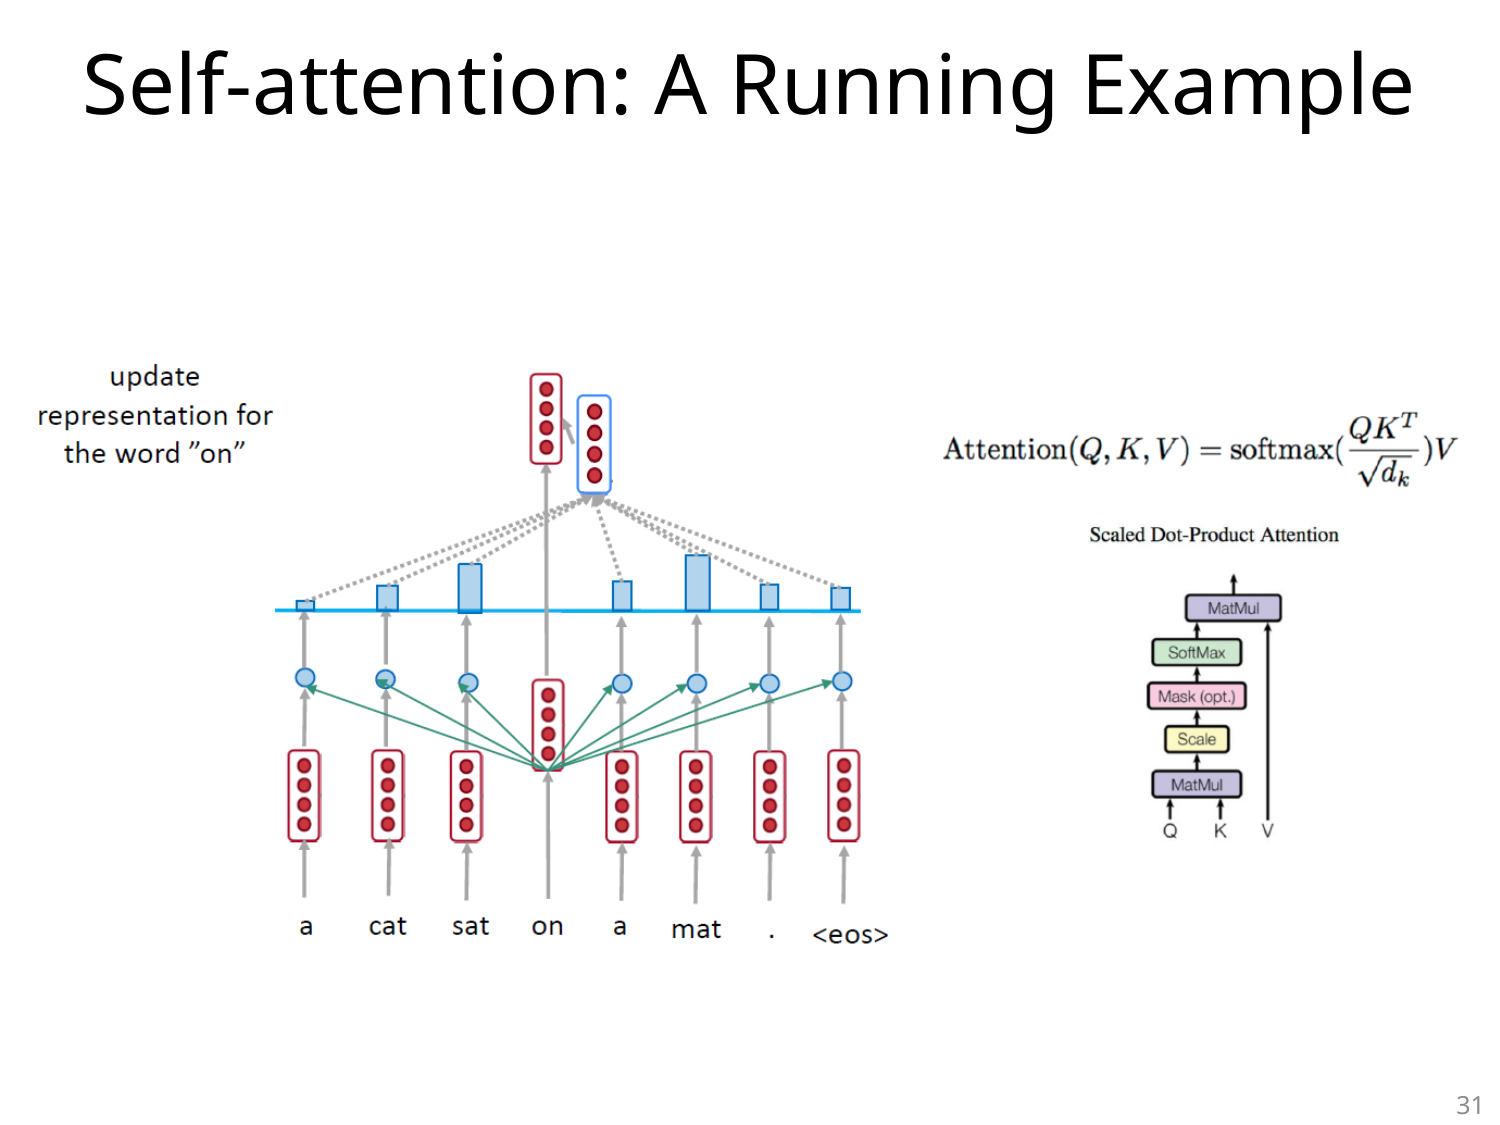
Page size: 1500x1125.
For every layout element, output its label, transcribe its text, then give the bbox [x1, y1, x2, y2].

slide_number 31 [1149, 1087, 1500, 1125]
title Self-attention: A Running Example [0, 0, 1500, 163]
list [37, 327, 1463, 961]
